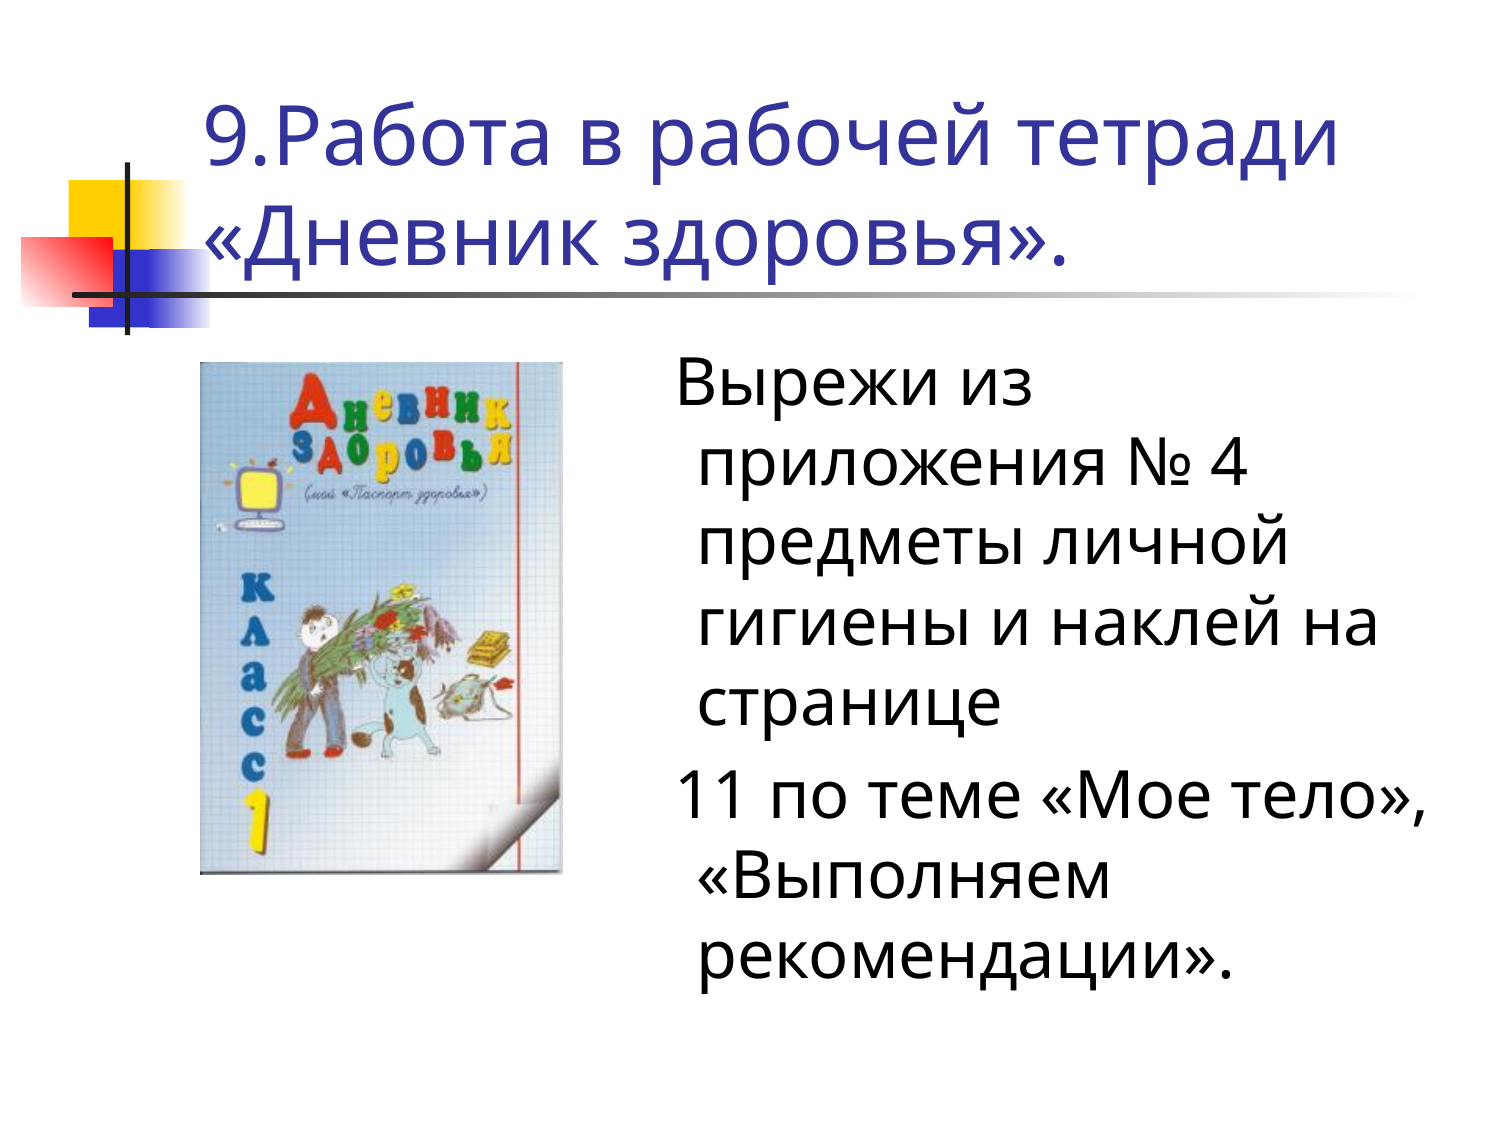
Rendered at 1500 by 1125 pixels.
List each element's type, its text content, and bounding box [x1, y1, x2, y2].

title 9.Работа в рабочей тетради «Дневник здоровья». [187, 149, 1500, 391]
list Вырежи из приложения № 4 предметы личной гигиены и наклей на странице 11 по теме «Мое тело», «Выполняем рекомендации». [624, 330, 1470, 951]
picture [199, 362, 564, 876]
